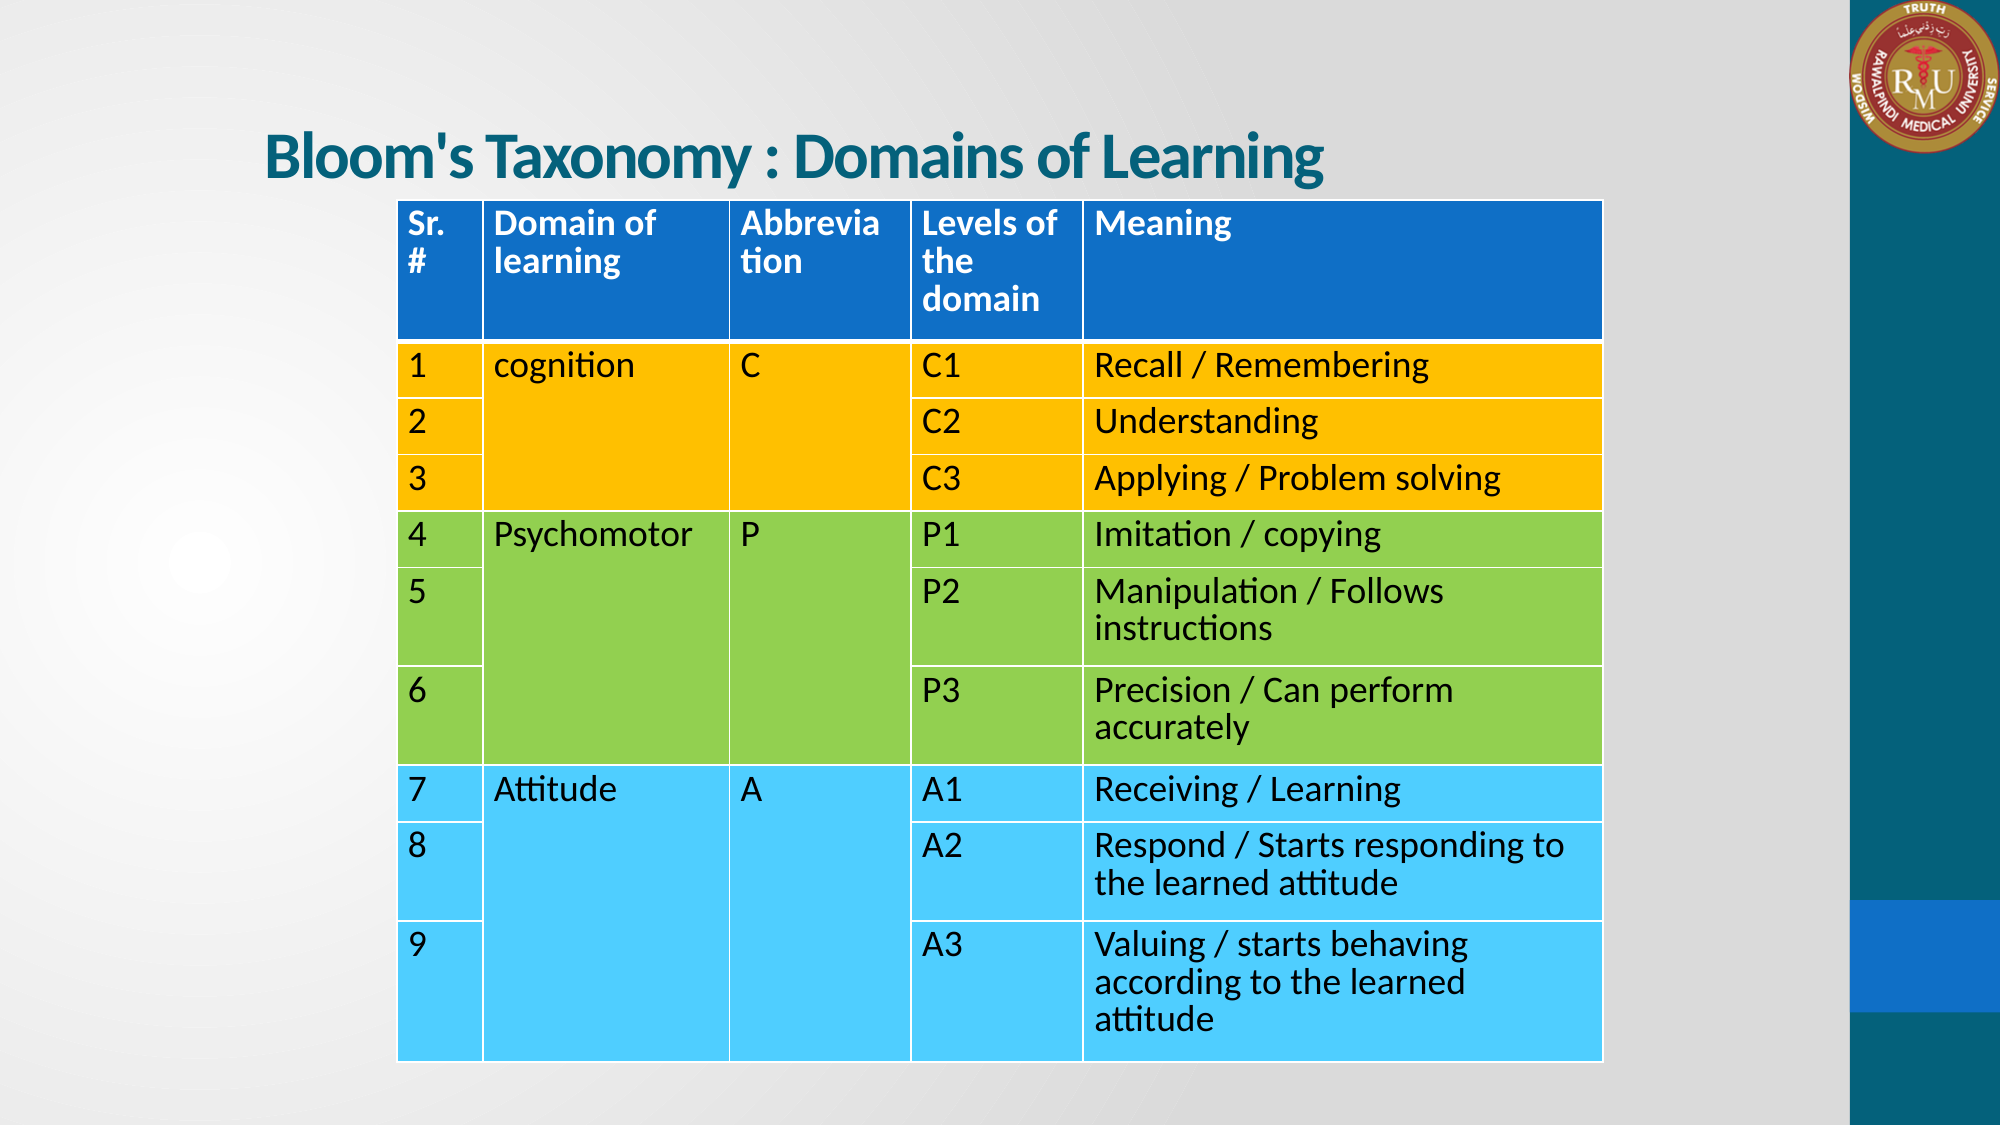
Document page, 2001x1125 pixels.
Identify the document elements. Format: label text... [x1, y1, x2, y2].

table_cell 9 [398, 922, 482, 1061]
table_cell C3 [912, 455, 1082, 510]
table_header Sr. # [398, 201, 482, 339]
table_cell 5 [398, 568, 482, 665]
table_cell C1 [912, 344, 1082, 397]
table_cell P1 [912, 512, 1082, 567]
table_cell Applying / Problem solving [1084, 455, 1602, 510]
table_cell 4 [398, 512, 482, 567]
table_cell Attitude [484, 766, 729, 1061]
table_cell 3 [398, 455, 482, 510]
table_cell Recall / Remembering [1084, 344, 1602, 397]
table_cell Respond / Starts responding to the learned attitude [1084, 823, 1602, 920]
table_cell Receiving / Learning [1084, 766, 1602, 821]
table_cell 6 [398, 667, 482, 764]
table_cell A2 [912, 823, 1082, 920]
table_cell P2 [912, 568, 1082, 665]
table_cell Precision / Can perform accurately [1084, 667, 1602, 764]
table_cell P [730, 512, 910, 764]
table_cell A1 [912, 766, 1082, 821]
table_header Levels of the domain [912, 201, 1082, 339]
table_cell Manipulation / Follows instructions [1084, 568, 1602, 665]
table_cell cognition [484, 344, 729, 510]
table_cell C [730, 344, 910, 510]
table_cell P3 [912, 667, 1082, 764]
table_cell Valuing / starts behaving according to the learned attitude [1084, 922, 1602, 1061]
table_cell A [730, 766, 910, 1061]
table_header Abbreviation [730, 201, 910, 339]
table_cell A3 [912, 922, 1082, 1061]
table_cell Psychomotor [484, 512, 729, 764]
table_header Meaning [1084, 201, 1602, 339]
picture [1849, 0, 2000, 153]
table_header Domain of learning [484, 201, 729, 339]
title Bloom's Taxonomy : Domains of Learning [249, 0, 1675, 303]
table_cell 1 [398, 344, 482, 397]
table_cell Understanding [1084, 399, 1602, 454]
table_cell C2 [912, 399, 1082, 454]
table_cell 7 [398, 766, 482, 821]
table_cell Imitation / copying [1084, 512, 1602, 567]
table_cell 2 [398, 399, 482, 454]
table_cell 8 [398, 823, 482, 920]
